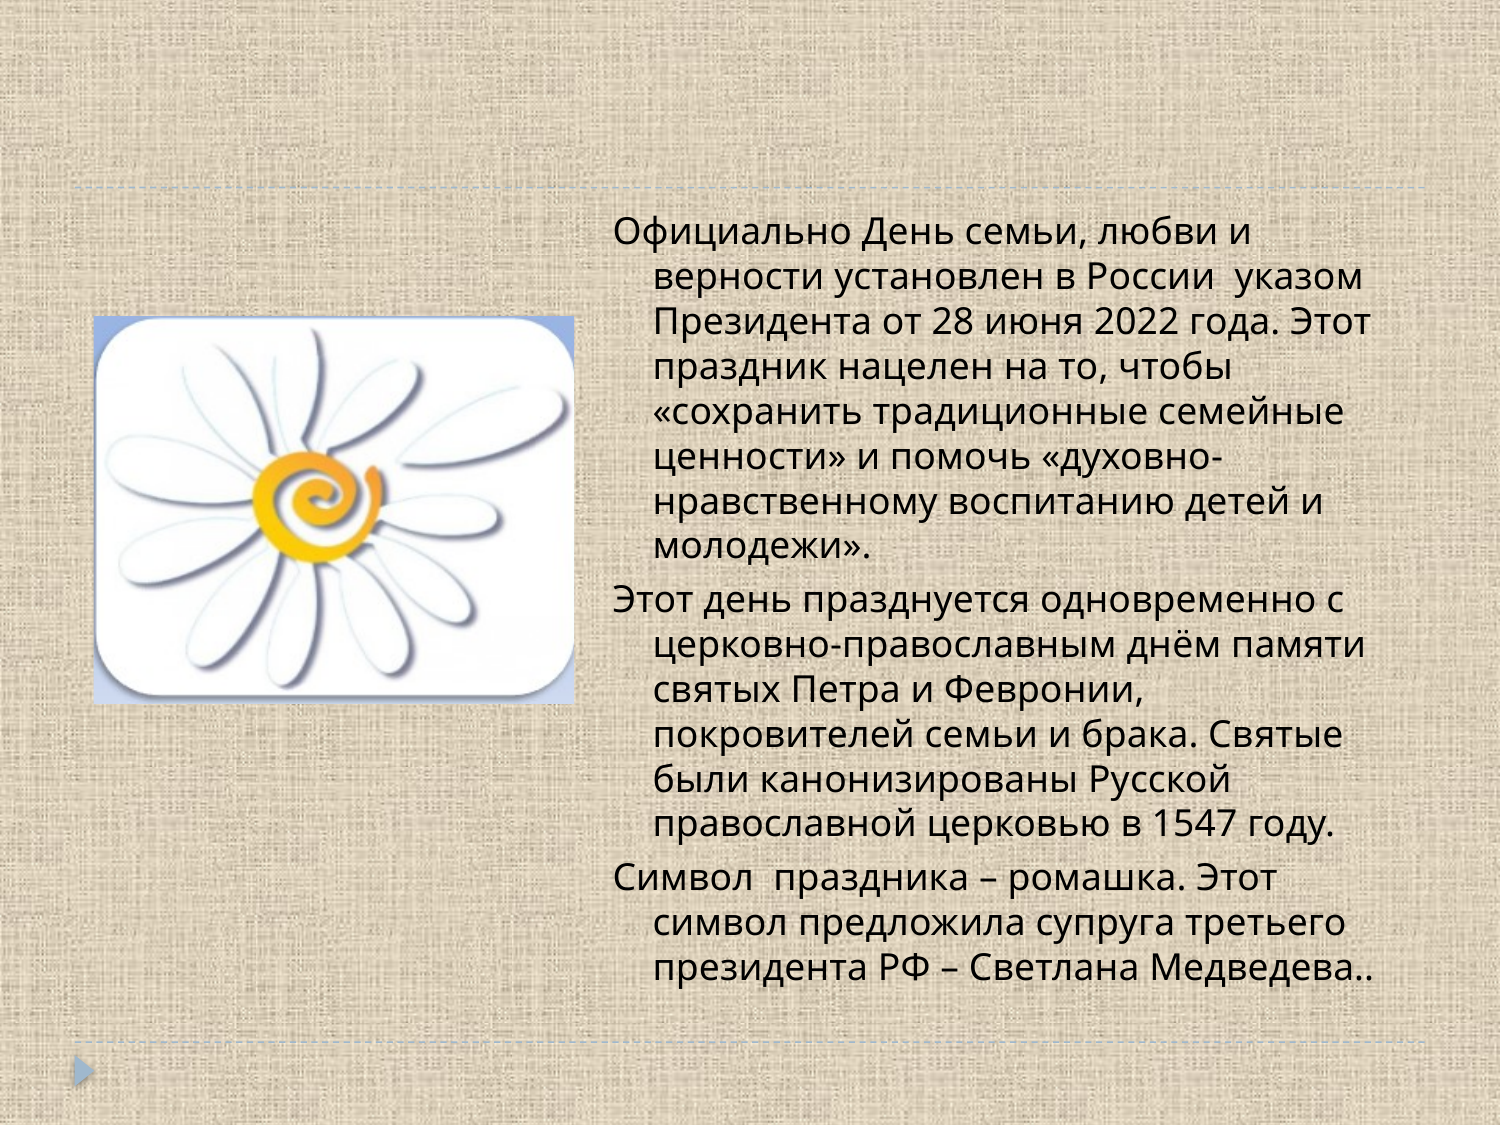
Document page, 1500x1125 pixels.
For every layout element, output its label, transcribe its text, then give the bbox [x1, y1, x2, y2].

list Официально День семьи, любви и верности установлен в России указом Президента от 28 июня 2022 года. Этот праздник нацелен на то, чтобы «сохранить традиционные семейные ценности» и помочь «духовно-нравственному воспитанию детей и молодежи». Этот день празднуется одновременно с церковно-православным днём памяти святых Петра и Февронии, покровителей семьи и брака. Святые были канонизированы Русской православной церковью в 1547 году. Символ праздника – ромашка. Этот символ предложила супруга третьего президента РФ – Светлана Медведева.. [597, 200, 1425, 1010]
picture [0, 0, 1500, 1125]
